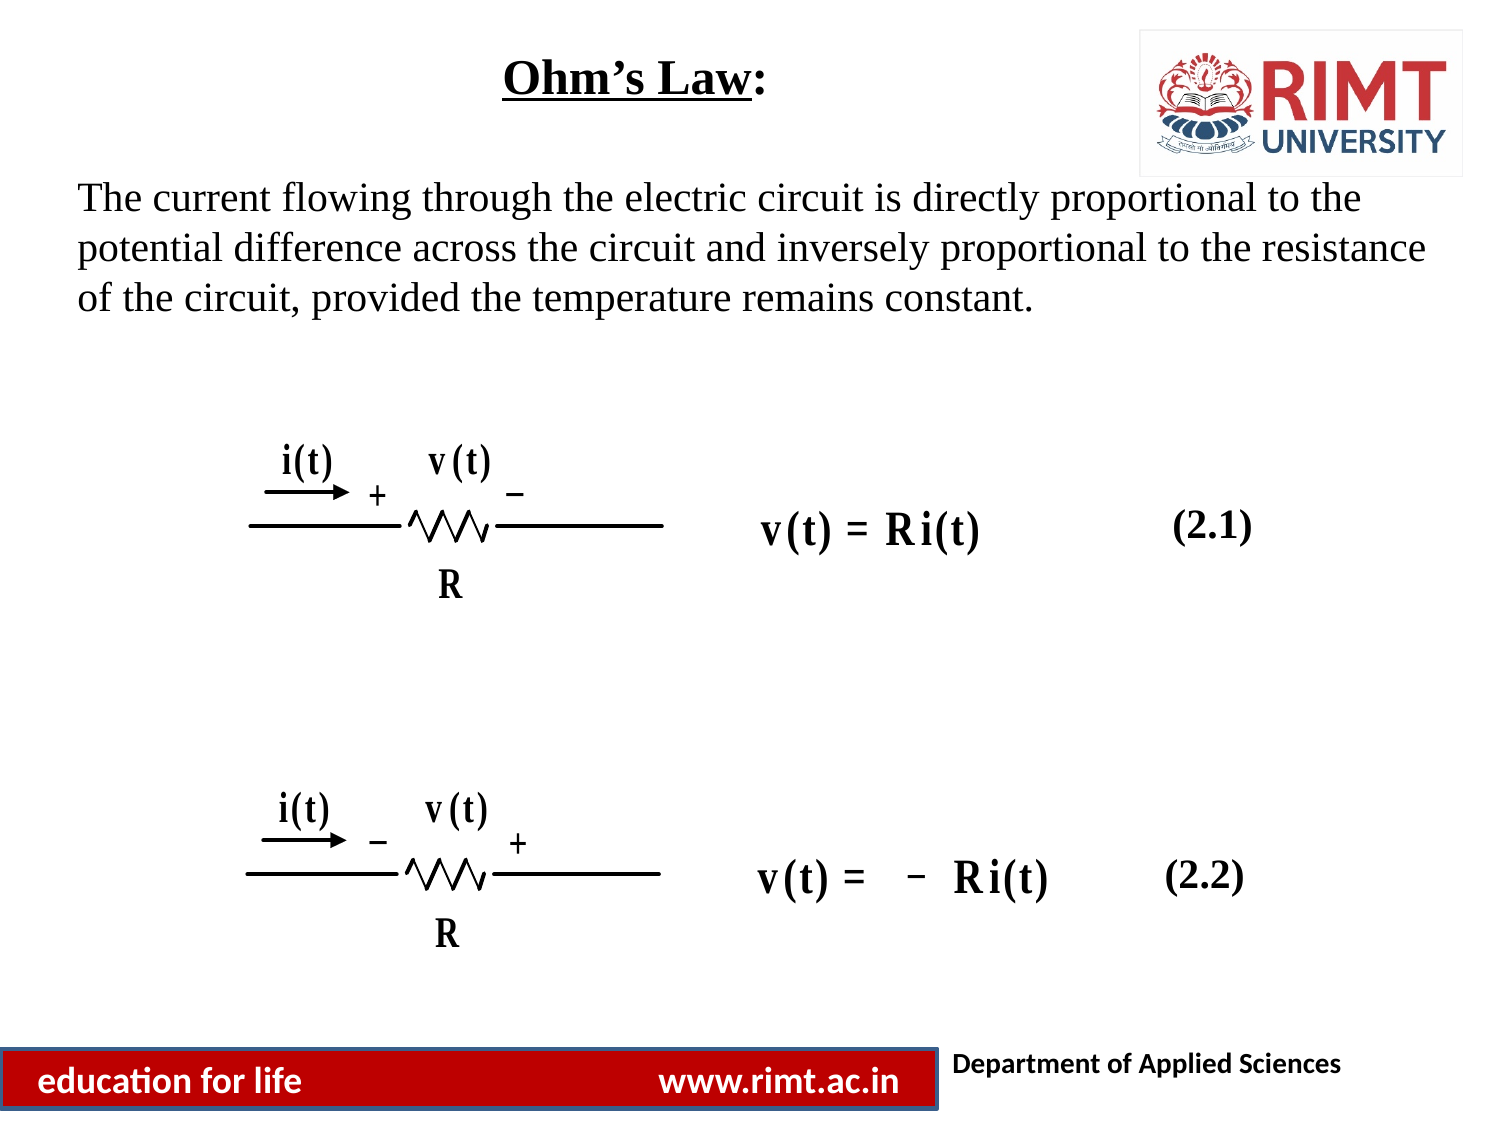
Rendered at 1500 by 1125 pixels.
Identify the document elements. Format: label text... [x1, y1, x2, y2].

text_box education for life www.rimt.ac.in [0, 1047, 939, 1111]
text_box (2.2) [1149, 839, 1260, 905]
text_box Department of Applied Sciences [937, 1037, 1500, 1088]
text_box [237, 424, 1101, 968]
text_box The current flowing through the electric circuit is directly proportional to the potential difference across the circuit and inversely proportional to the resistance of the circuit, provided the temperature remains constant. [62, 162, 1463, 328]
picture [1138, 29, 1463, 177]
text_box Ohm’s Law: [487, 37, 863, 113]
text_box (2.1) [1157, 489, 1268, 555]
